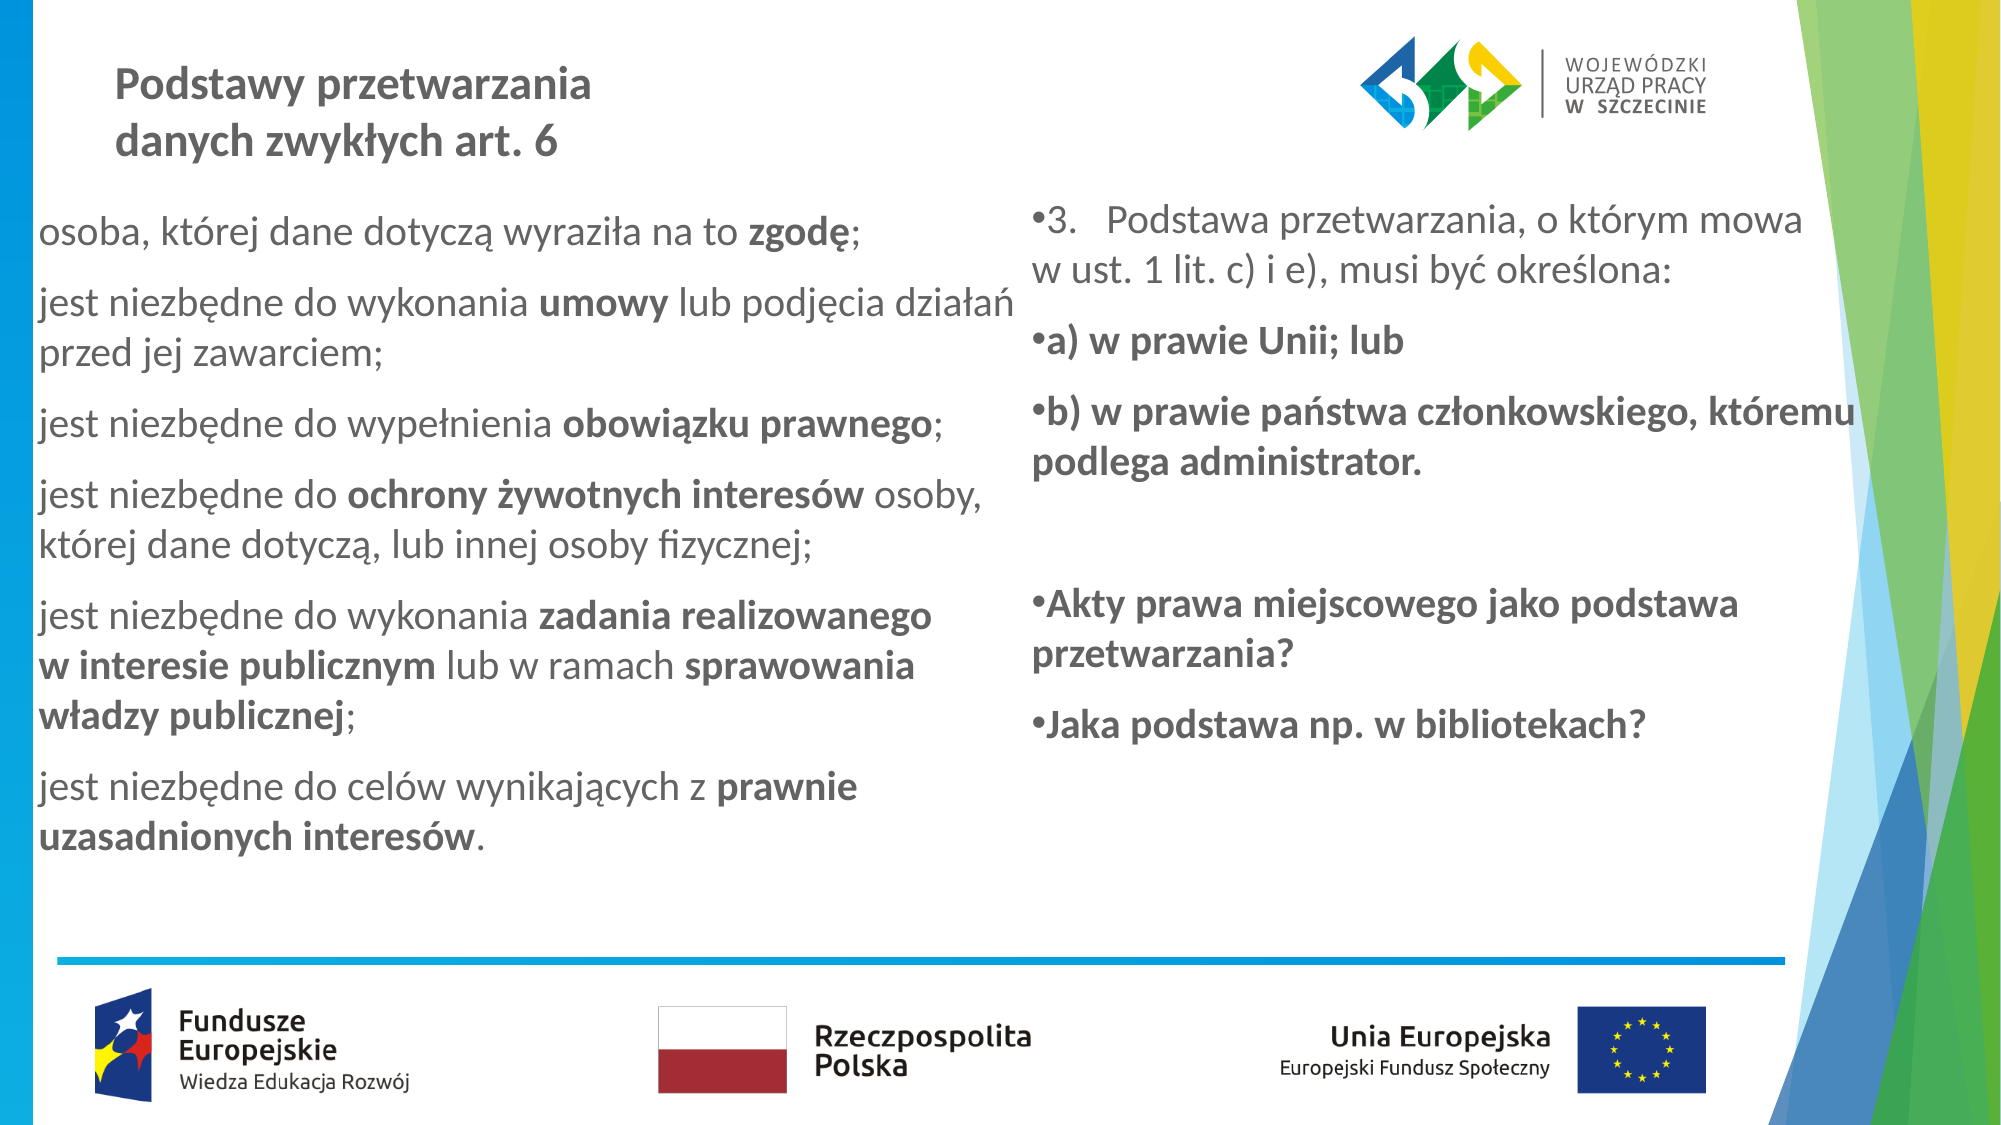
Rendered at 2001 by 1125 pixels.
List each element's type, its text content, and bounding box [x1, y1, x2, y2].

title Podstawy przetwarzania danych zwykłych art. 6 [99, 45, 1820, 196]
list 3. Podstawa przetwarzania, o którym mowa w ust. 1 lit. c) i e), musi być określona: a) w prawie Unii; lub b) w prawie państwa członkowskiego, któremu podlega administrator. Akty prawa miejscowego jako podstawa przetwarzania? Jaka podstawa np. w bibliotekach? [1016, 184, 1896, 1083]
picture [1360, 36, 1706, 45]
picture [95, 1083, 1706, 1102]
list osoba, której dane dotyczą wyraziła na to zgodę; jest niezbędne do wykonania umowy lub podjęcia działań przed jej zawarciem; jest niezbędne do wypełnienia obowiązku prawnego; jest niezbędne do ochrony żywotnych interesów osoby, której dane dotyczą, lub innej osoby fizycznej; jest niezbędne do wykonania zadania realizowanego w interesie publicznym lub w ramach sprawowania władzy publicznej; jest niezbędne do celów wynikających z prawnie uzasadnionych interesów. [23, 196, 1032, 1094]
